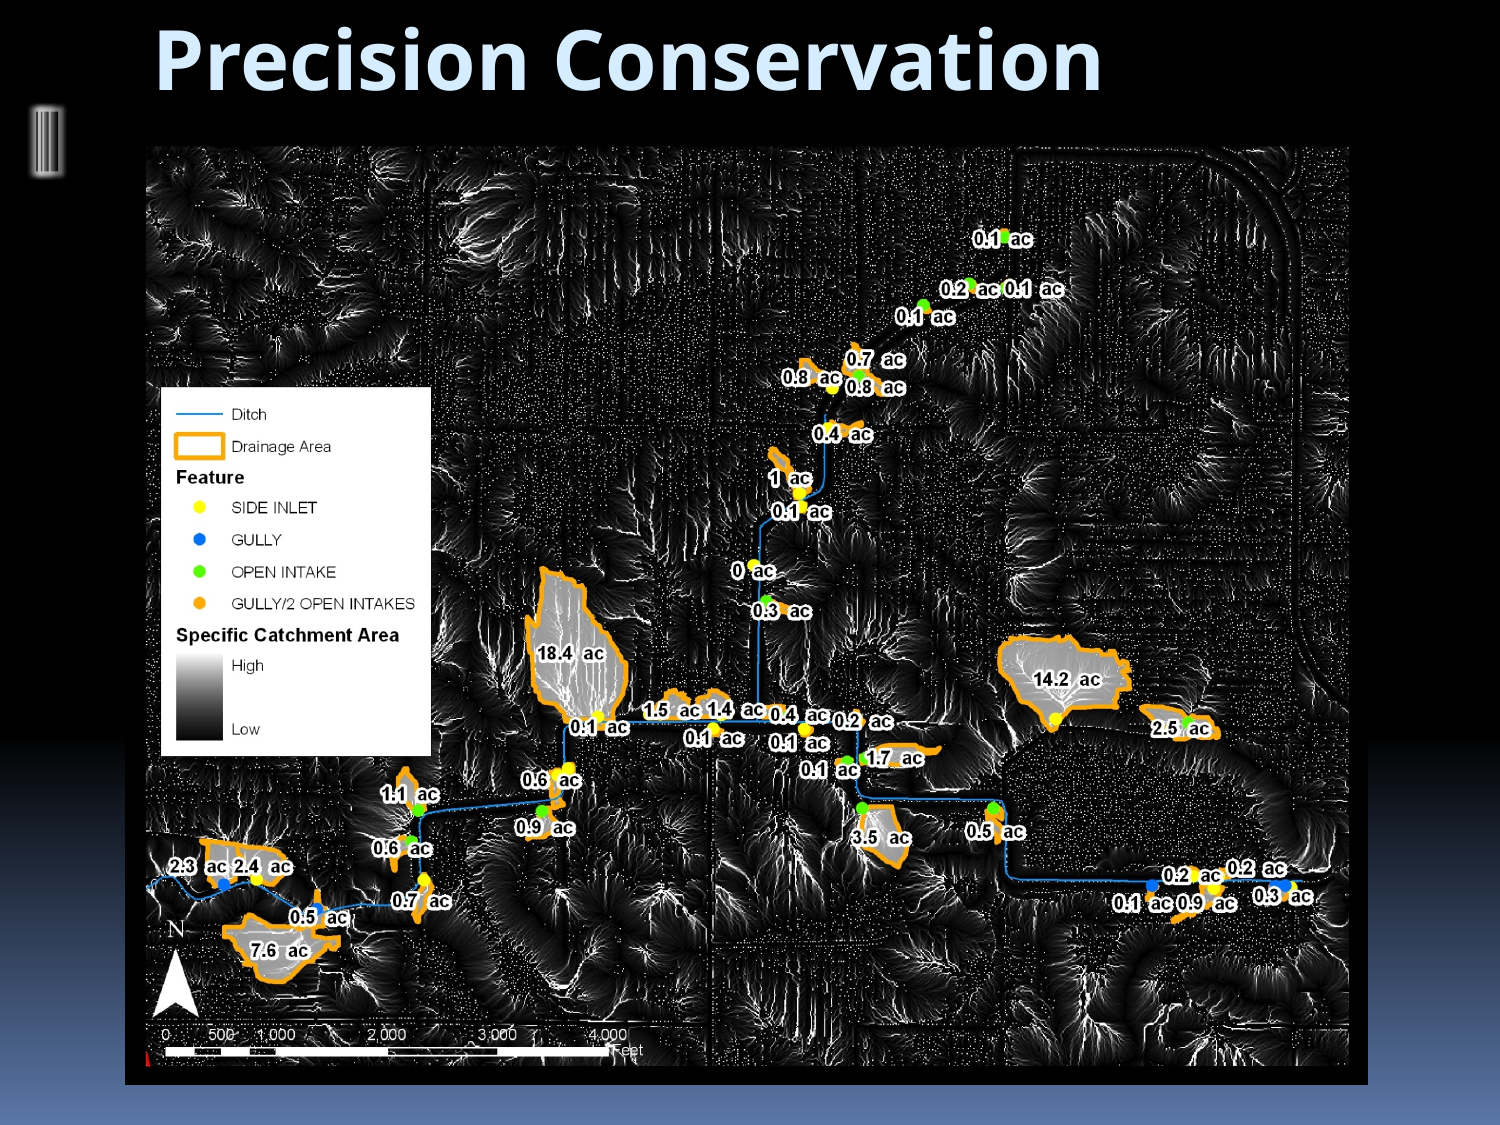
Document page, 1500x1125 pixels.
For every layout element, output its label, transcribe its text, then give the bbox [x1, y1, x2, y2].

text_box Precision Conservation [137, 0, 1500, 115]
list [124, 124, 1368, 1086]
